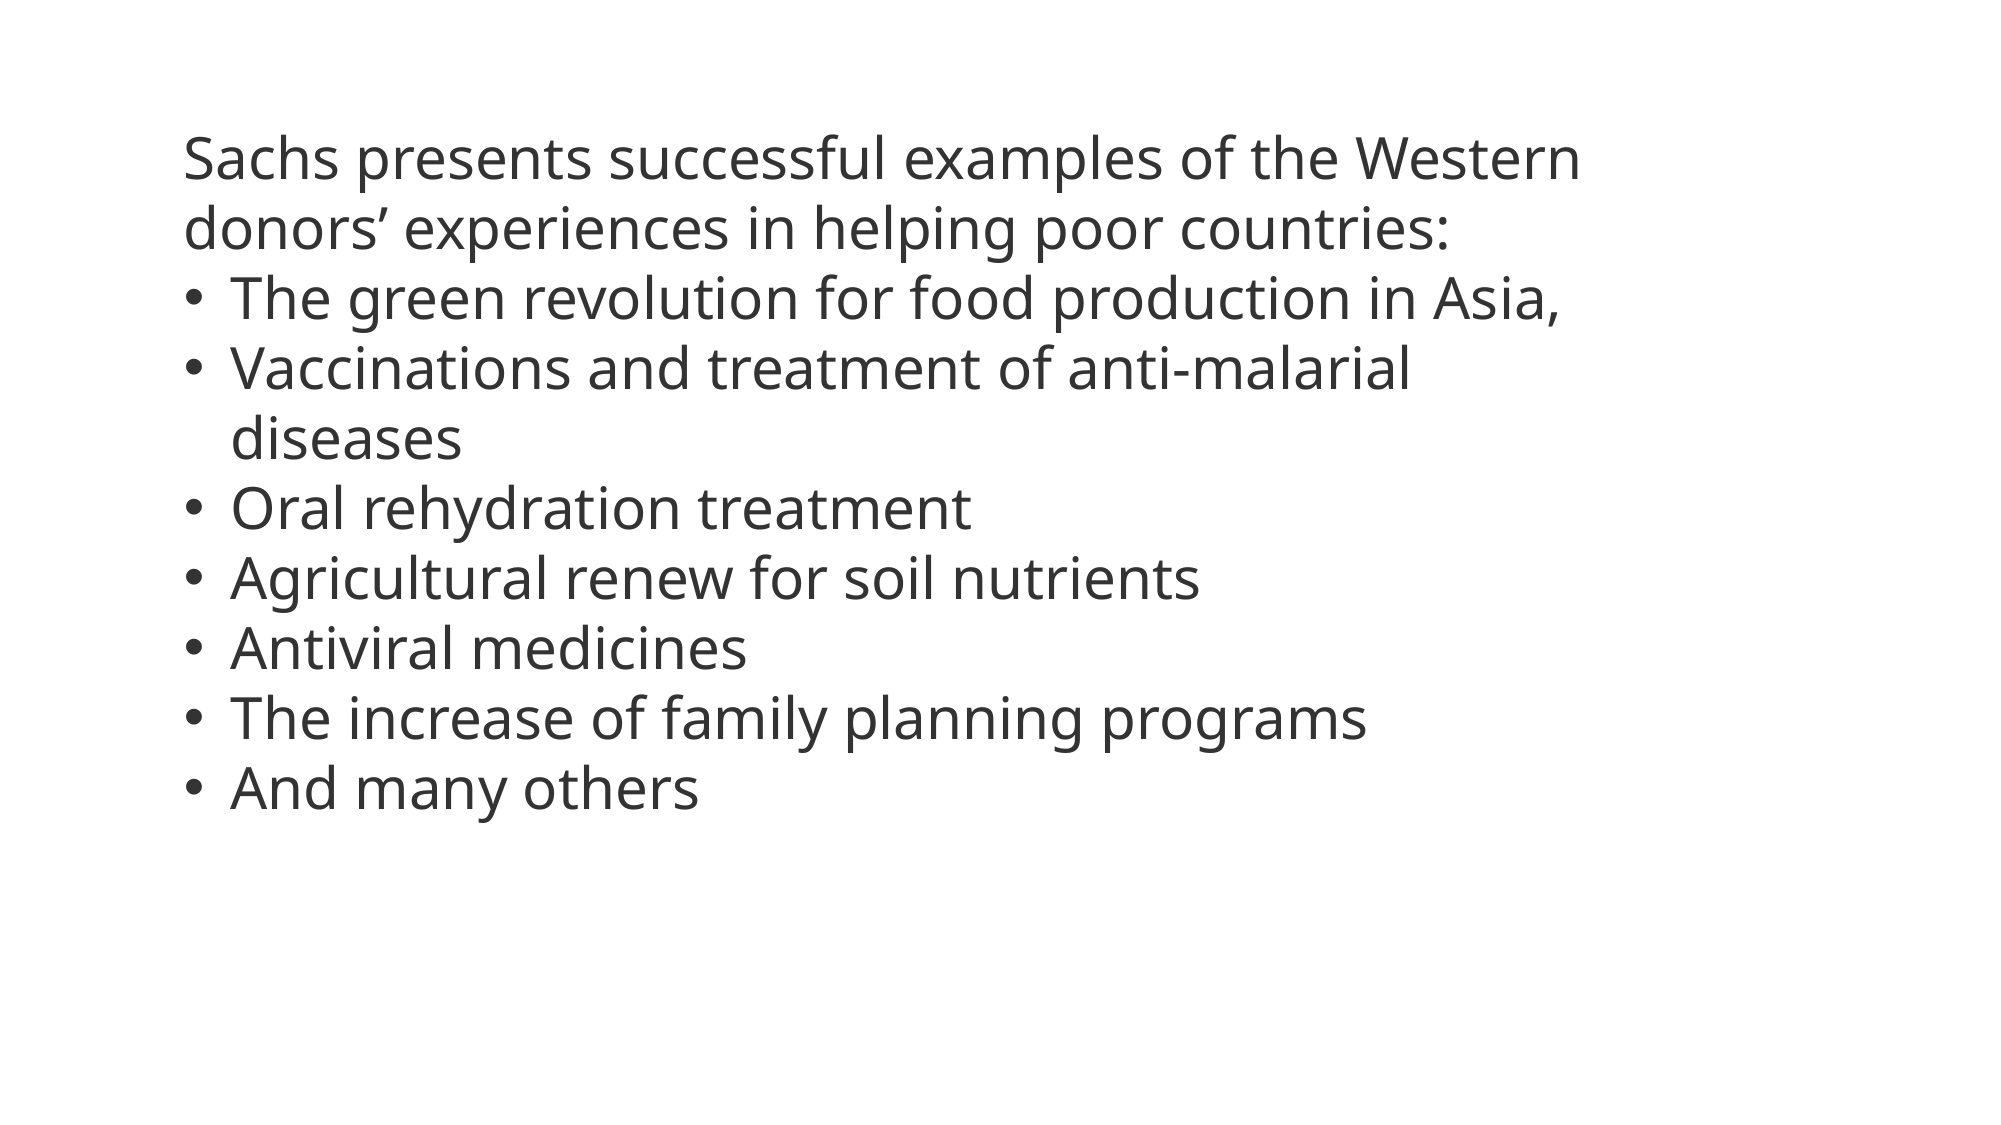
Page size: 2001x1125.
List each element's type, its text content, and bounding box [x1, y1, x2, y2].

text_box Sachs presents successful examples of the Western donors’ experiences in helping poor countries: The green revolution for food production in Asia, Vaccinations and treatment of anti-malarial diseases Oral rehydration treatment Agricultural renew for soil nutrients Antiviral medicines The increase of family planning programs And many others [169, 113, 1648, 829]
